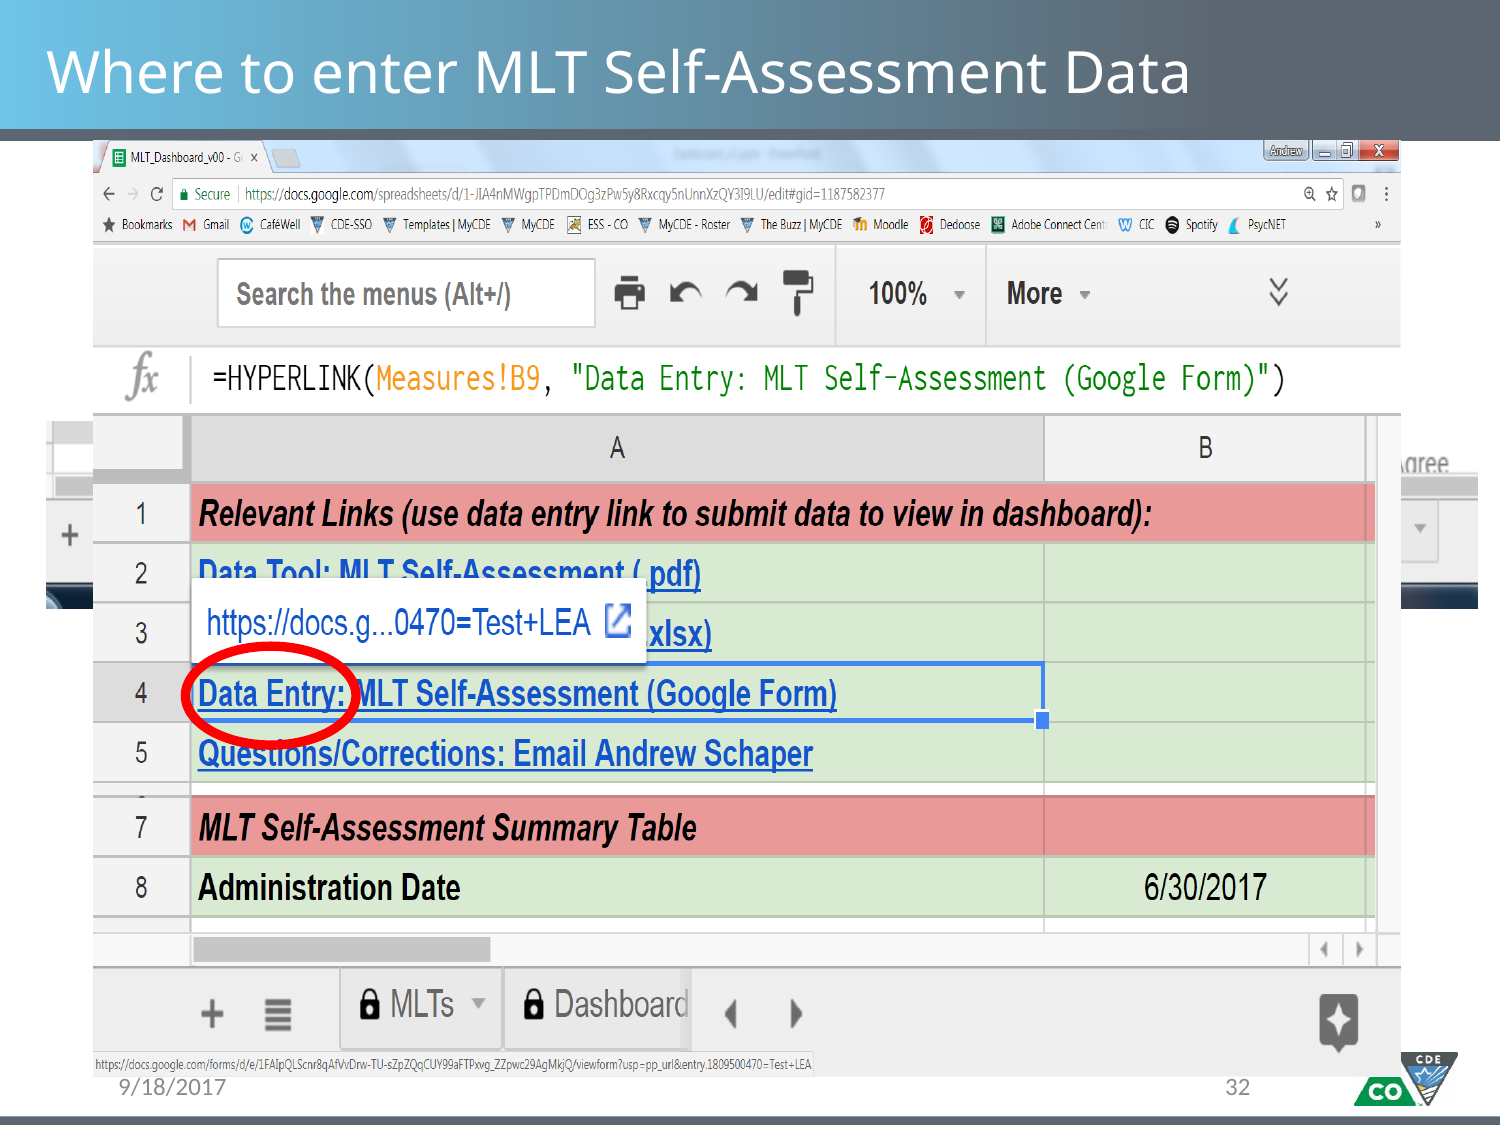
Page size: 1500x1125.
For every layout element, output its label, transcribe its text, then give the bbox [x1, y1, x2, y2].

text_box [46, 421, 93, 609]
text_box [93, 140, 1401, 1078]
picture [1354, 1052, 1458, 1106]
title Where to enter MLT Self-Assessment Data [31, 31, 1326, 117]
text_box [1401, 421, 1478, 609]
